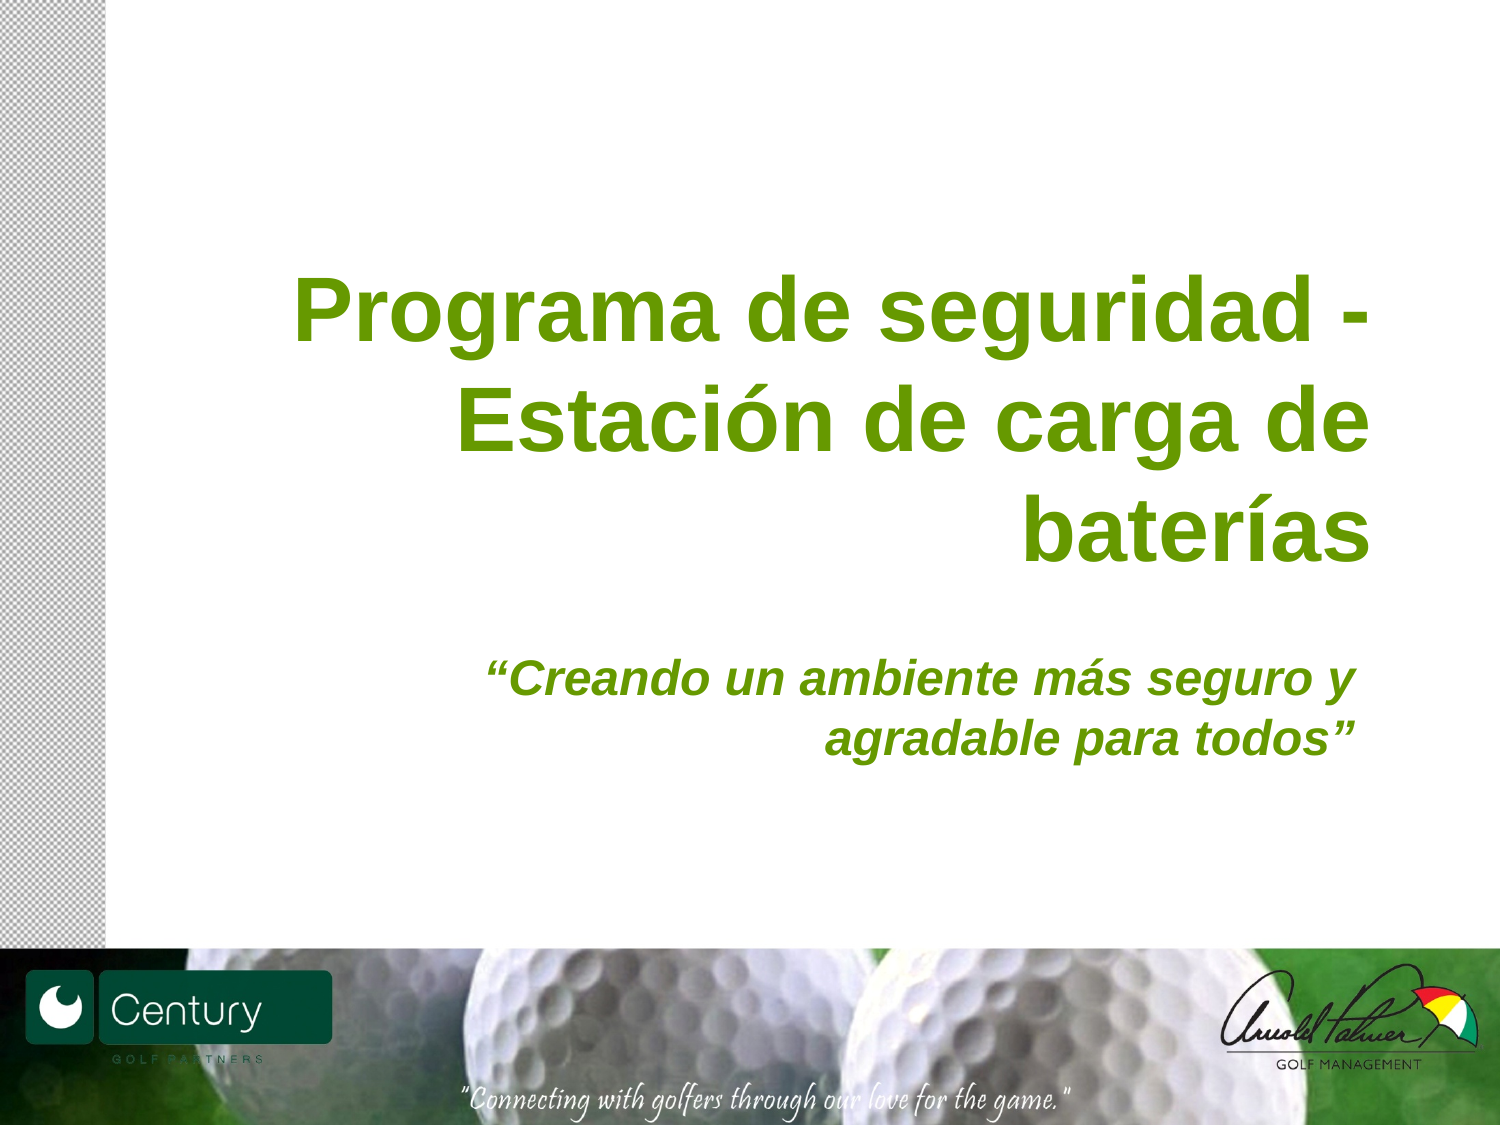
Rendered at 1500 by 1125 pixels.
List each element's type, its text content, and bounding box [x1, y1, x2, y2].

subtitle “Creando un ambiente más seguro y agradable para todos” [225, 637, 1371, 925]
title Programa de seguridad - Estación de carga de baterías [112, 349, 1388, 591]
picture [0, 0, 1500, 1125]
